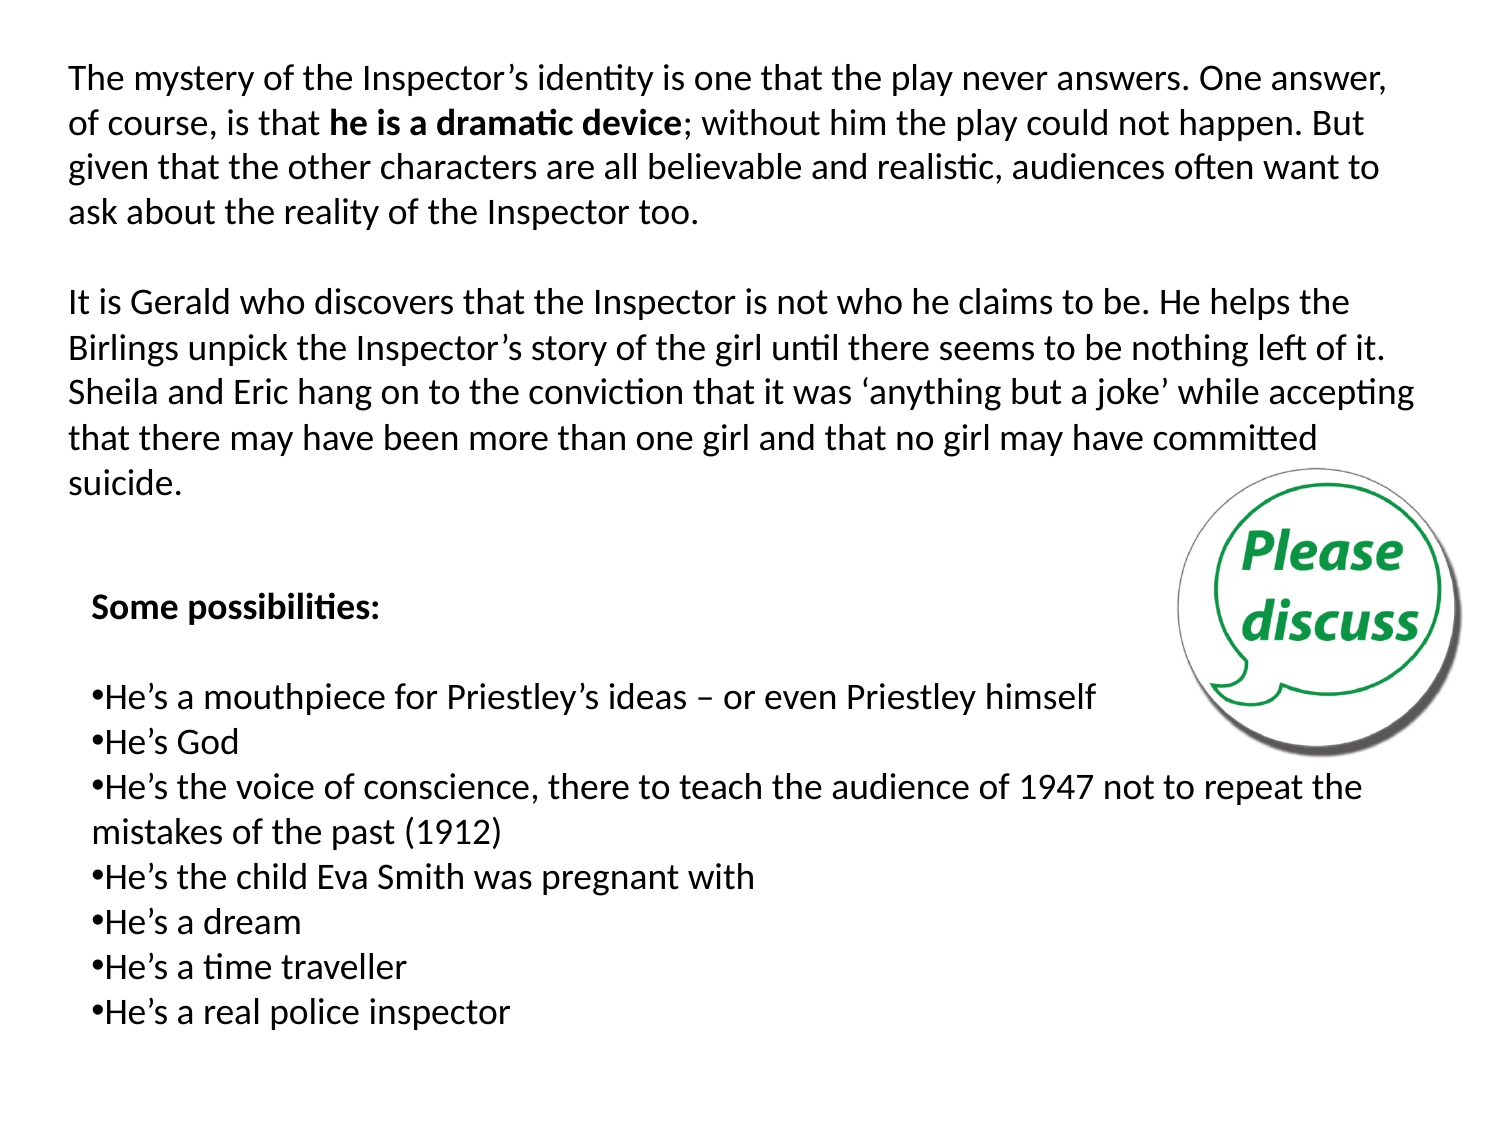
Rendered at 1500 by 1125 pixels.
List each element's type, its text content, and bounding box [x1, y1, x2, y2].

picture [1174, 467, 1465, 758]
text_box Some possibilities: He’s a mouthpiece for Priestley’s ideas – or even Priestley himself He’s God He’s the voice of conscience, there to teach the audience of 1947 not to repeat the mistakes of the past (1912) He’s the child Eva Smith was pregnant with He’s a dream He’s a time traveller He’s a real police inspector [76, 574, 1424, 1039]
text_box The mystery of the Inspector’s identity is one that the play never answers. One answer, of course, is that he is a dramatic device; without him the play could not happen. But given that the other characters are all believable and realistic, audiences often want to ask about the reality of the Inspector too. It is Gerald who discovers that the Inspector is not who he claims to be. He helps the Birlings unpick the Inspector’s story of the girl until there seems to be nothing left of it. Sheila and Eric hang on to the conviction that it was ‘anything but a joke’ while accepting that there may have been more than one girl and that no girl may have committed suicide. [53, 45, 1436, 510]
